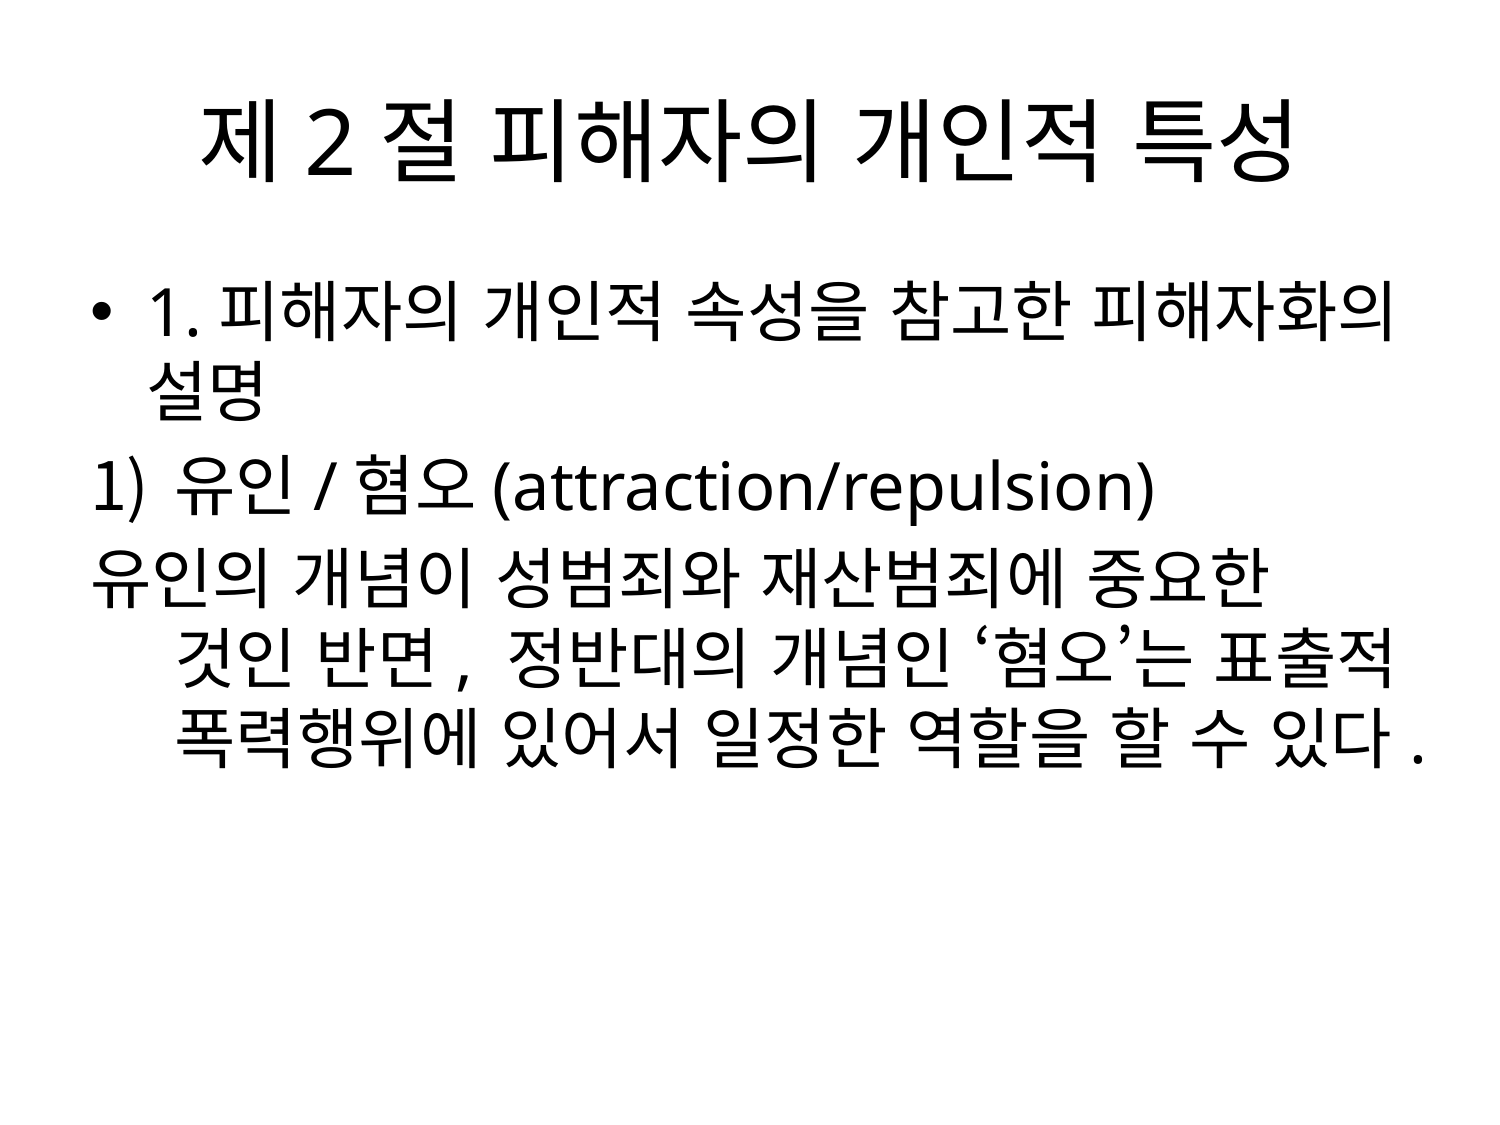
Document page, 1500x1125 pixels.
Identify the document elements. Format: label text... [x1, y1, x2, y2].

list 1.피해자의 개인적 속성을 참고한 피해자화의 설명 유인/혐오(attraction/repulsion) 유인의 개념이 성범죄와 재산범죄에 중요한 것인 반면, 정반대의 개념인 ‘혐오’는 표출적 폭력행위에 있어서 일정한 역할을 할 수 있다. [75, 262, 1425, 1005]
title 제2절 피해자의 개인적 특성 [75, 45, 1425, 233]
